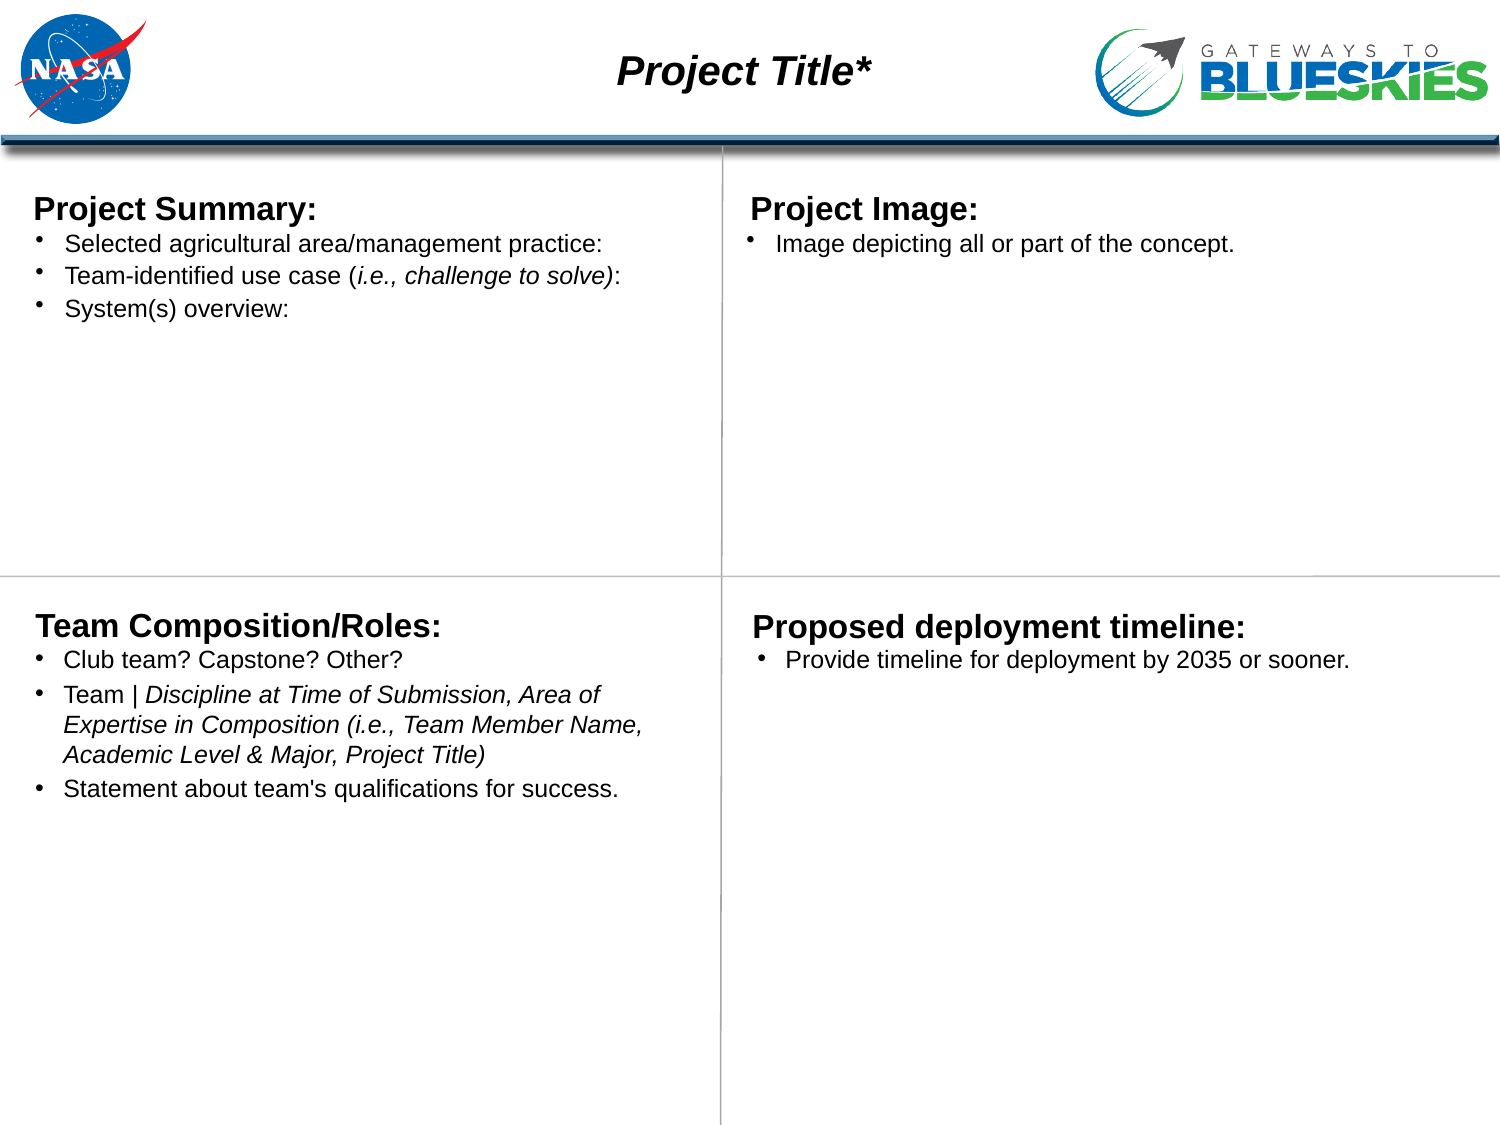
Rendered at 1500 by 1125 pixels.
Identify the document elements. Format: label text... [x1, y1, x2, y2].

text_box Project Summary: [0, 179, 749, 235]
text_box Project Image: [735, 180, 1486, 220]
text_box Team Composition/Roles: [20, 596, 725, 668]
text_box Proposed deployment timeline: [737, 597, 1486, 653]
title Project Title* [162, 0, 1325, 138]
text_box Selected agricultural area/management practice: Team-identified use case (i.e., challenge to solve): System(s) overview: [20, 219, 673, 330]
text_box Image depicting all or part of the concept. [731, 220, 1486, 266]
picture [14, 14, 147, 124]
text_box Club team? Capstone? Other? Team | Discipline at Time of Submission, Area of Expertise in Composition (i.e., Team Member Name, Academic Level & Major, Project Title) Statement about team's qualifications for success. [20, 668, 709, 811]
text_box Provide timeline for deployment by 2035 or sooner. [742, 635, 1479, 722]
picture [0, 13, 1500, 167]
